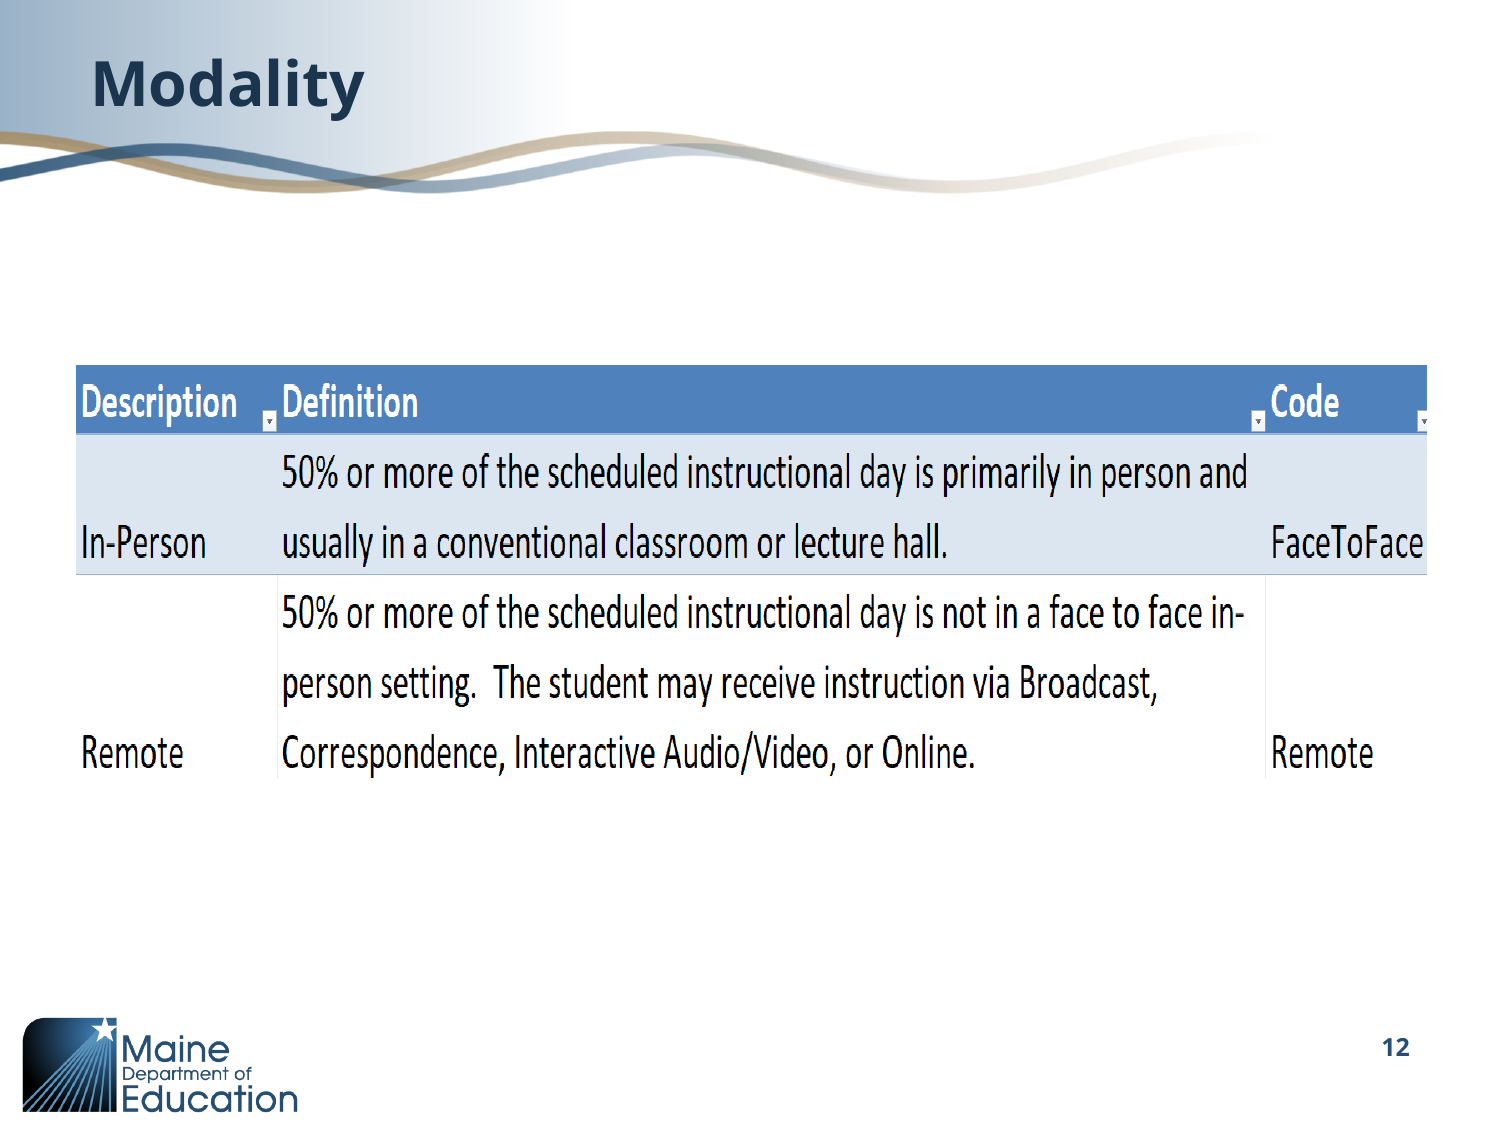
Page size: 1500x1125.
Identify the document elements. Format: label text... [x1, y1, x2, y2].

picture [0, 0, 1500, 1125]
title Modality [75, 12, 1425, 150]
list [76, 365, 1427, 779]
slide_number 12 [1250, 1024, 1425, 1103]
